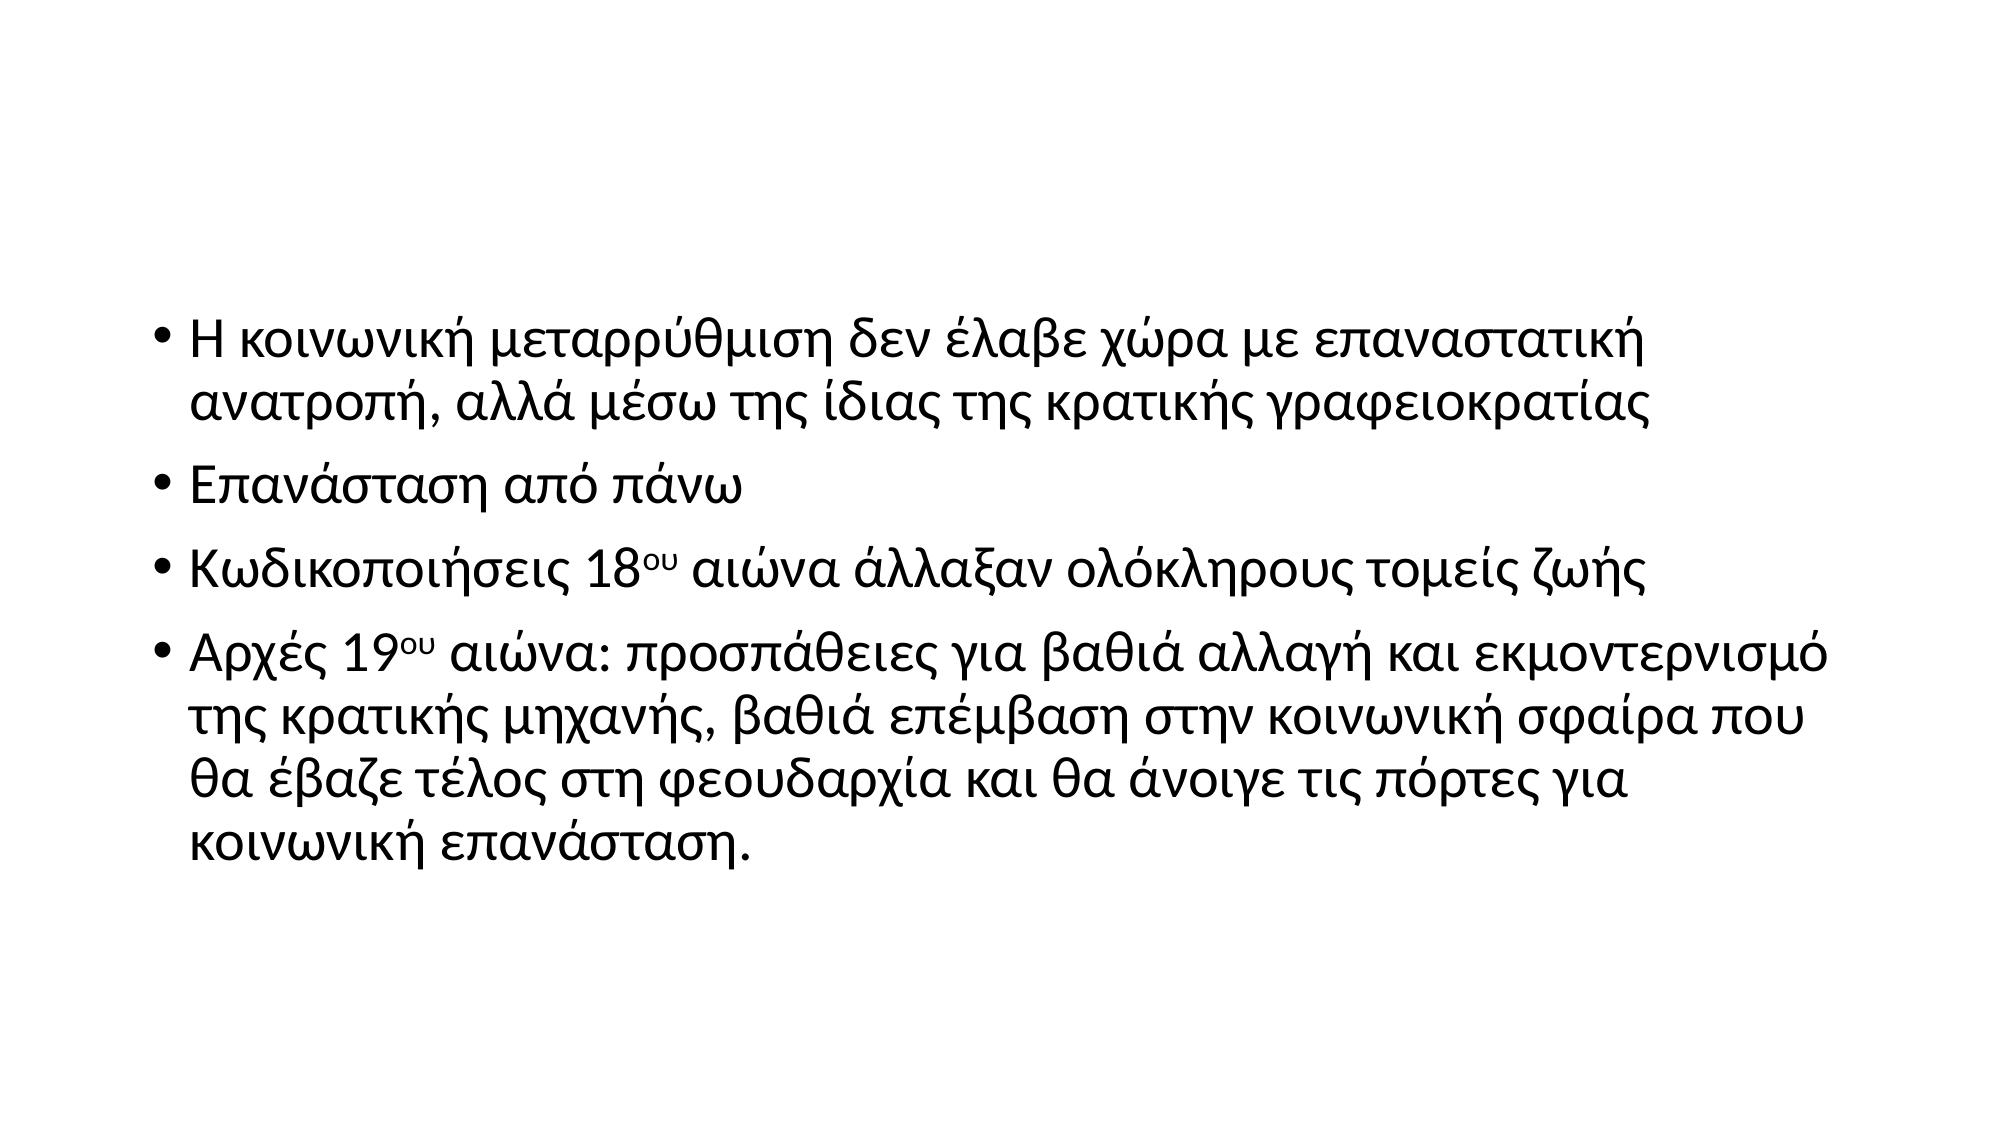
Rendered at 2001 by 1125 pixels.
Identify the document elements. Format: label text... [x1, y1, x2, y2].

list Η κοινωνική μεταρρύθμιση δεν έλαβε χώρα με επαναστατική ανατροπή, αλλά μέσω της ίδιας της κρατικής γραφειοκρατίας Επανάσταση από πάνω Κωδικοποιήσεις 18ου αιώνα άλλαξαν ολόκληρους τομείς ζωής Αρχές 19ου αιώνα: προσπάθειες για βαθιά αλλαγή και εκμοντερνισμό της κρατικής μηχανής, βαθιά επέμβαση στην κοινωνική σφαίρα που θα έβαζε τέλος στη φεουδαρχία και θα άνοιγε τις πόρτες για κοινωνική επανάσταση. [137, 299, 1863, 1014]
